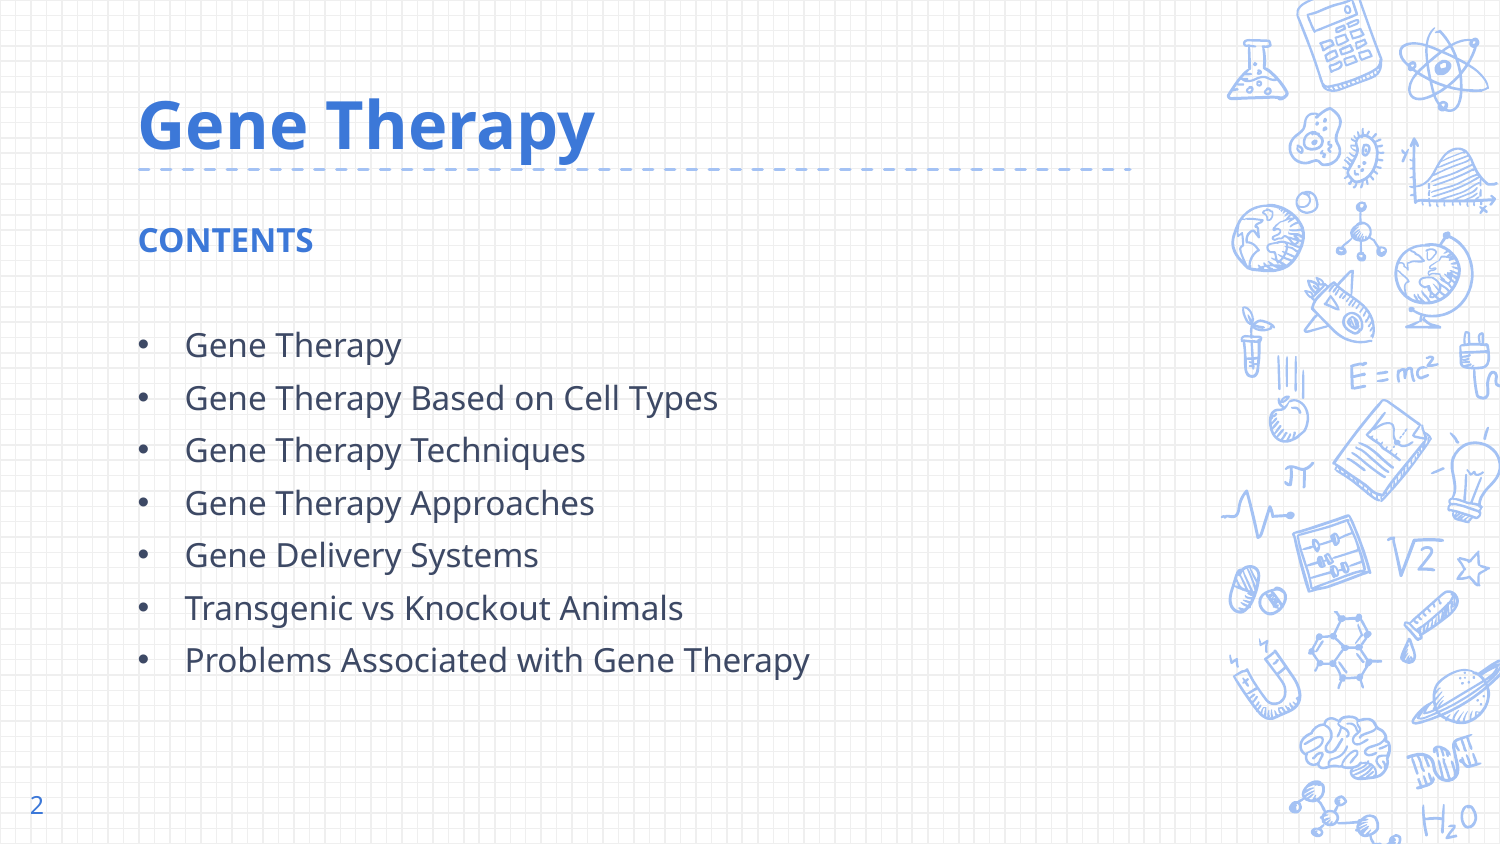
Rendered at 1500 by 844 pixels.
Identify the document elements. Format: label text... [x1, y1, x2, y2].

title Gene Therapy [122, 36, 1232, 178]
text_box CONTENTS Gene Therapy Gene Therapy Based on Cell Types Gene Therapy Techniques Gene Therapy Approaches Gene Delivery Systems Transgenic vs Knockout Animals Problems Associated with Gene Therapy [122, 204, 1185, 752]
slide_number 2 [14, 774, 105, 840]
